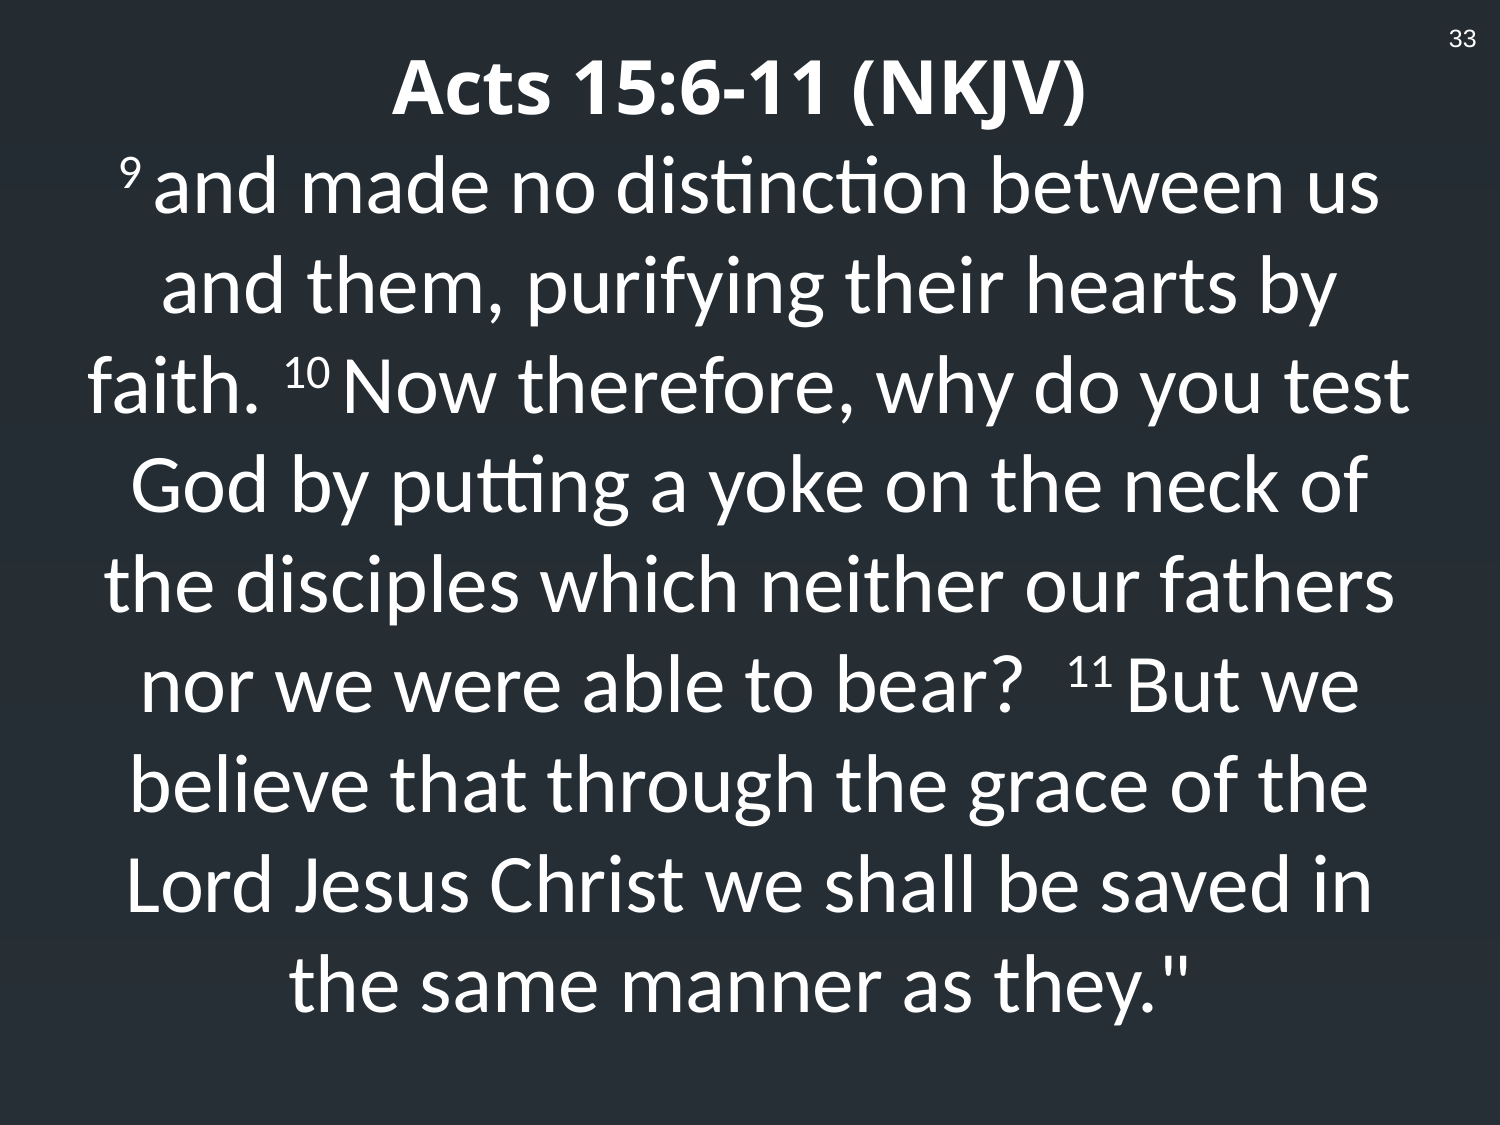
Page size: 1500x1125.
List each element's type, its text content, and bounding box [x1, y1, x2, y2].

slide_number 33 [1337, 12, 1492, 62]
text_box Acts 15:6-11 (NKJV) 9 and made no distinction between us and them, purifying their hearts by faith. 10 Now therefore, why do you test God by putting a yoke on the neck of the disciples which neither our fathers nor we were able to bear? 11 But we believe that through the grace of the Lord Jesus Christ we shall be saved in the same manner as they." [50, 32, 1450, 1037]
